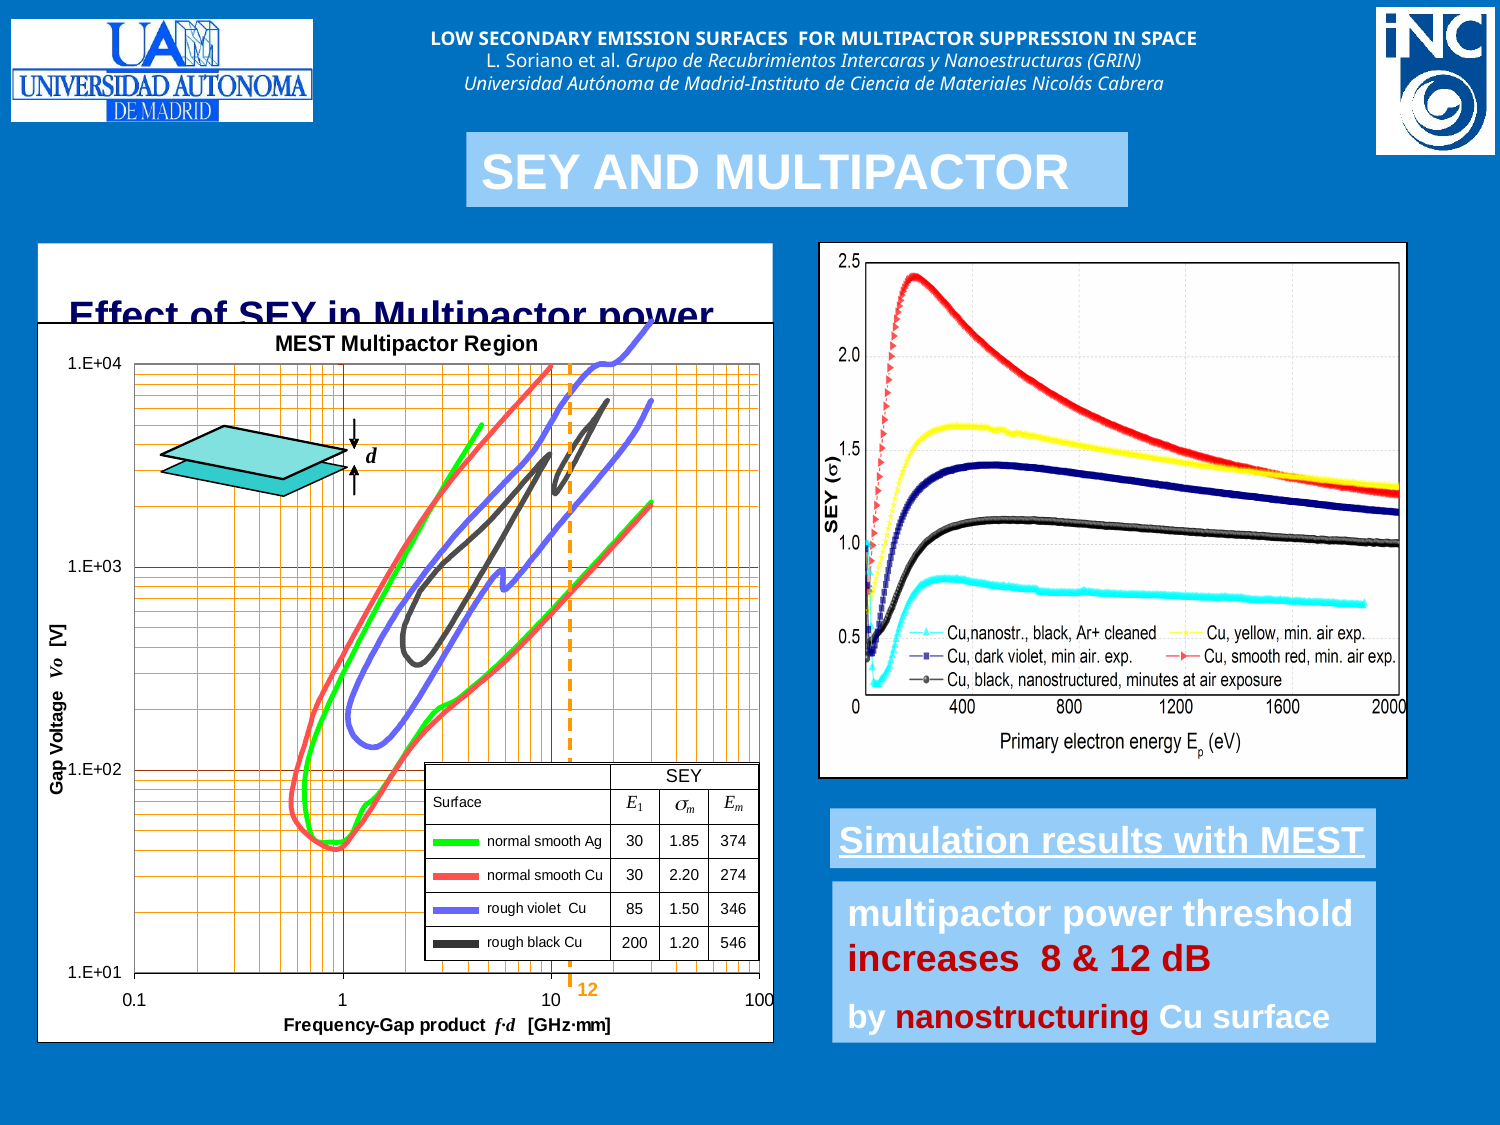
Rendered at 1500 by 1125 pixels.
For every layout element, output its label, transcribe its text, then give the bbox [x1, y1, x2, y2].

picture [1376, 7, 1495, 155]
picture [819, 243, 1407, 778]
text_box Simulation results with MEST [830, 808, 1376, 869]
text_box SEY AND MULTIPACTOR [466, 132, 1128, 207]
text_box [29, 243, 786, 1053]
picture [11, 19, 313, 122]
text_box multipactor power threshold increases 8 & 12 dB by nanostructuring Cu surface [832, 881, 1376, 1043]
